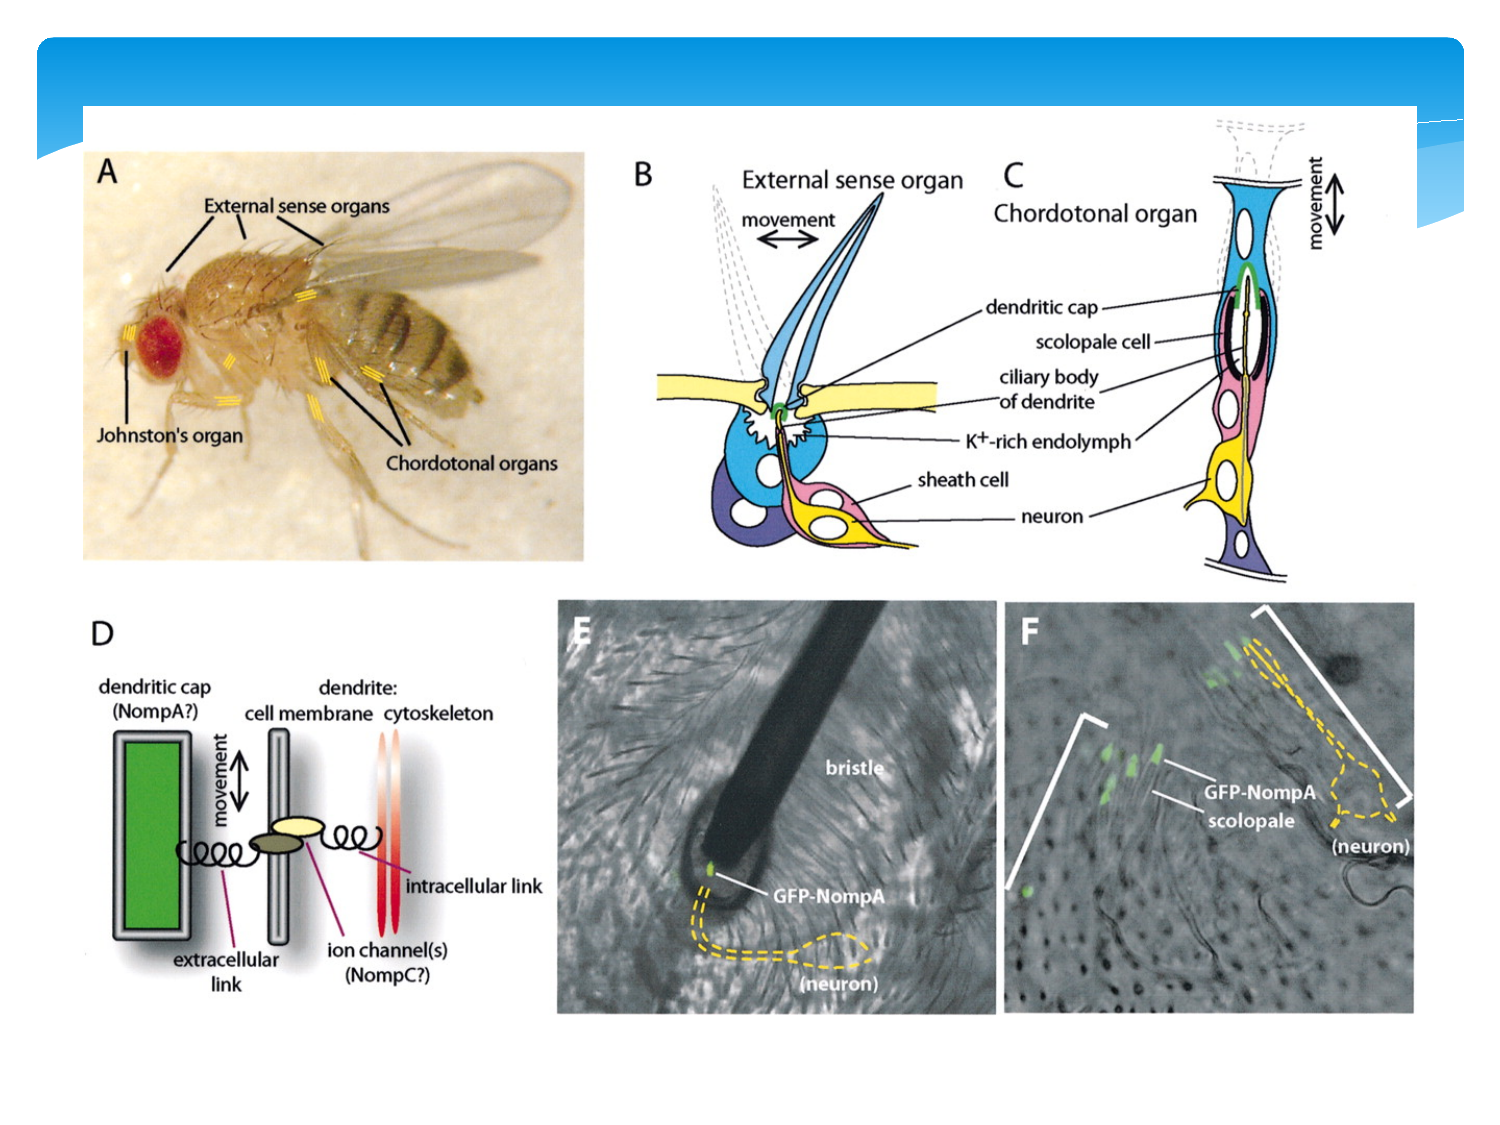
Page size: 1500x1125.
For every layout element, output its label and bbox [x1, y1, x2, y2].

picture [83, 105, 1417, 1019]
